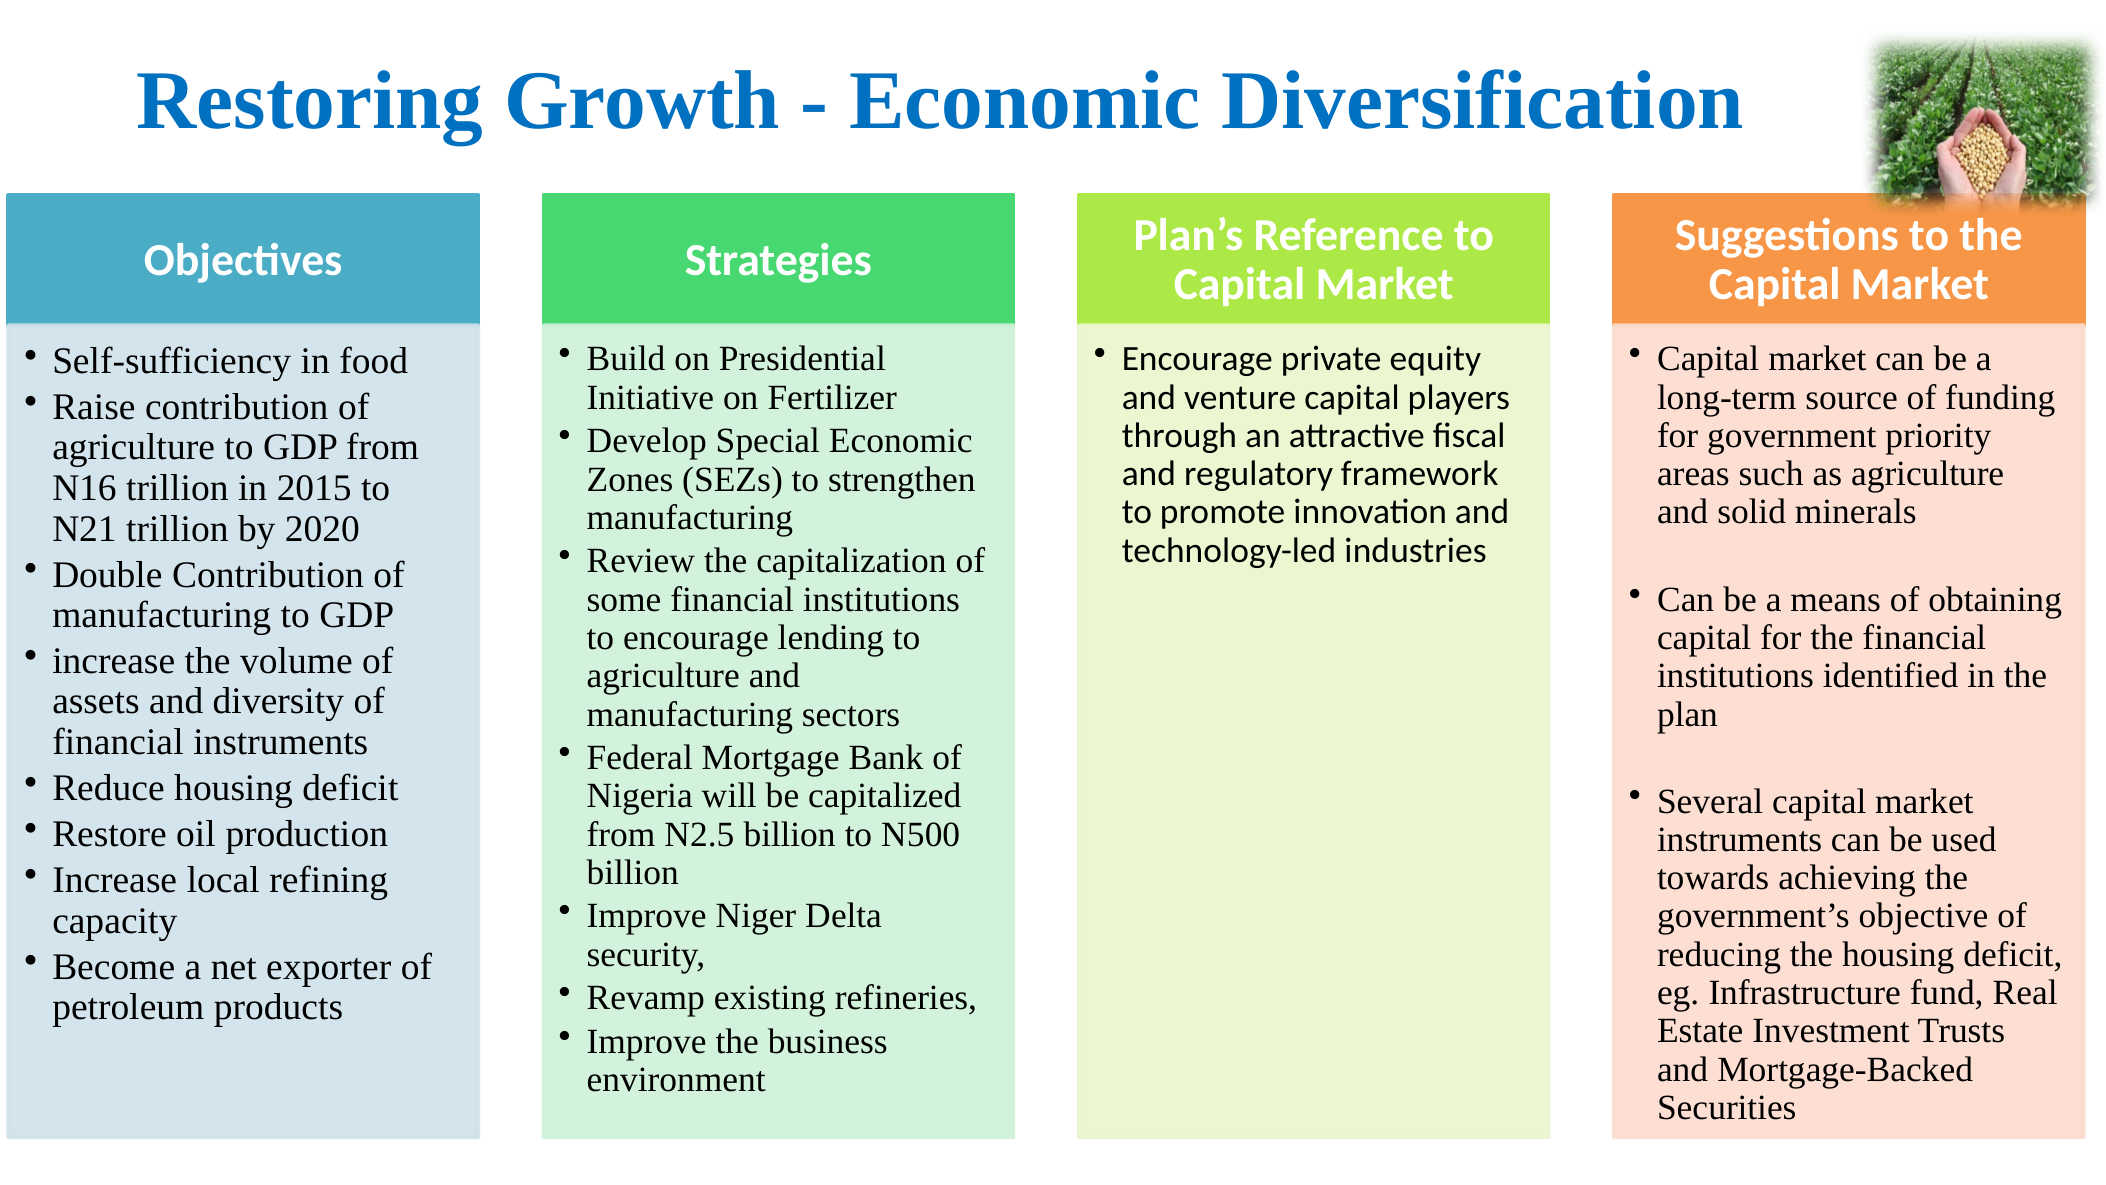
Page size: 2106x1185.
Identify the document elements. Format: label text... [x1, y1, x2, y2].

title Restoring Growth - Economic Diversification [0, 24, 1889, 166]
picture [1860, 28, 2106, 218]
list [7, 167, 2085, 1164]
